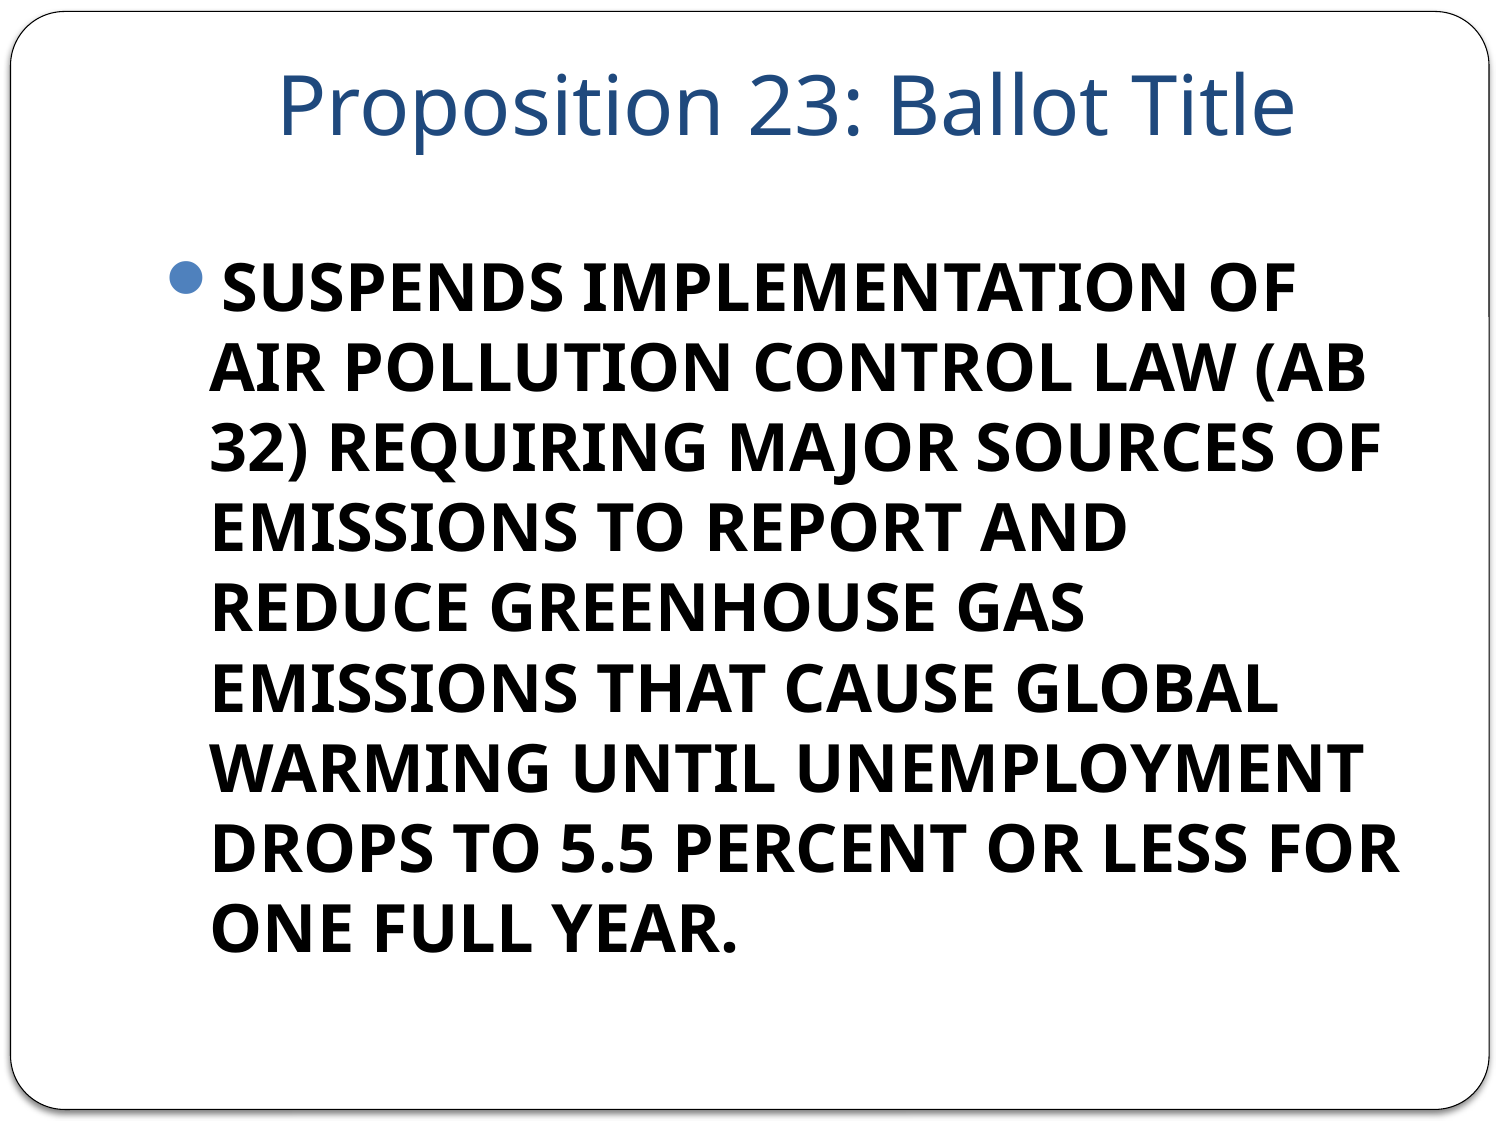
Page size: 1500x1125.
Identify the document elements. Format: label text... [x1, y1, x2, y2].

list SUSPENDS IMPLEMENTATION OF AIR POLLUTION CONTROL LAW (AB 32) REQUIRING MAJOR SOURCES OF EMISSIONS TO REPORT AND REDUCE GREENHOUSE GAS EMISSIONS THAT CAUSE GLOBAL WARMING UNTIL UNEMPLOYMENT DROPS TO 5.5 PERCENT OR LESS FOR ONE FULL YEAR. [150, 237, 1425, 988]
title Proposition 23: Ballot Title [150, 45, 1425, 233]
